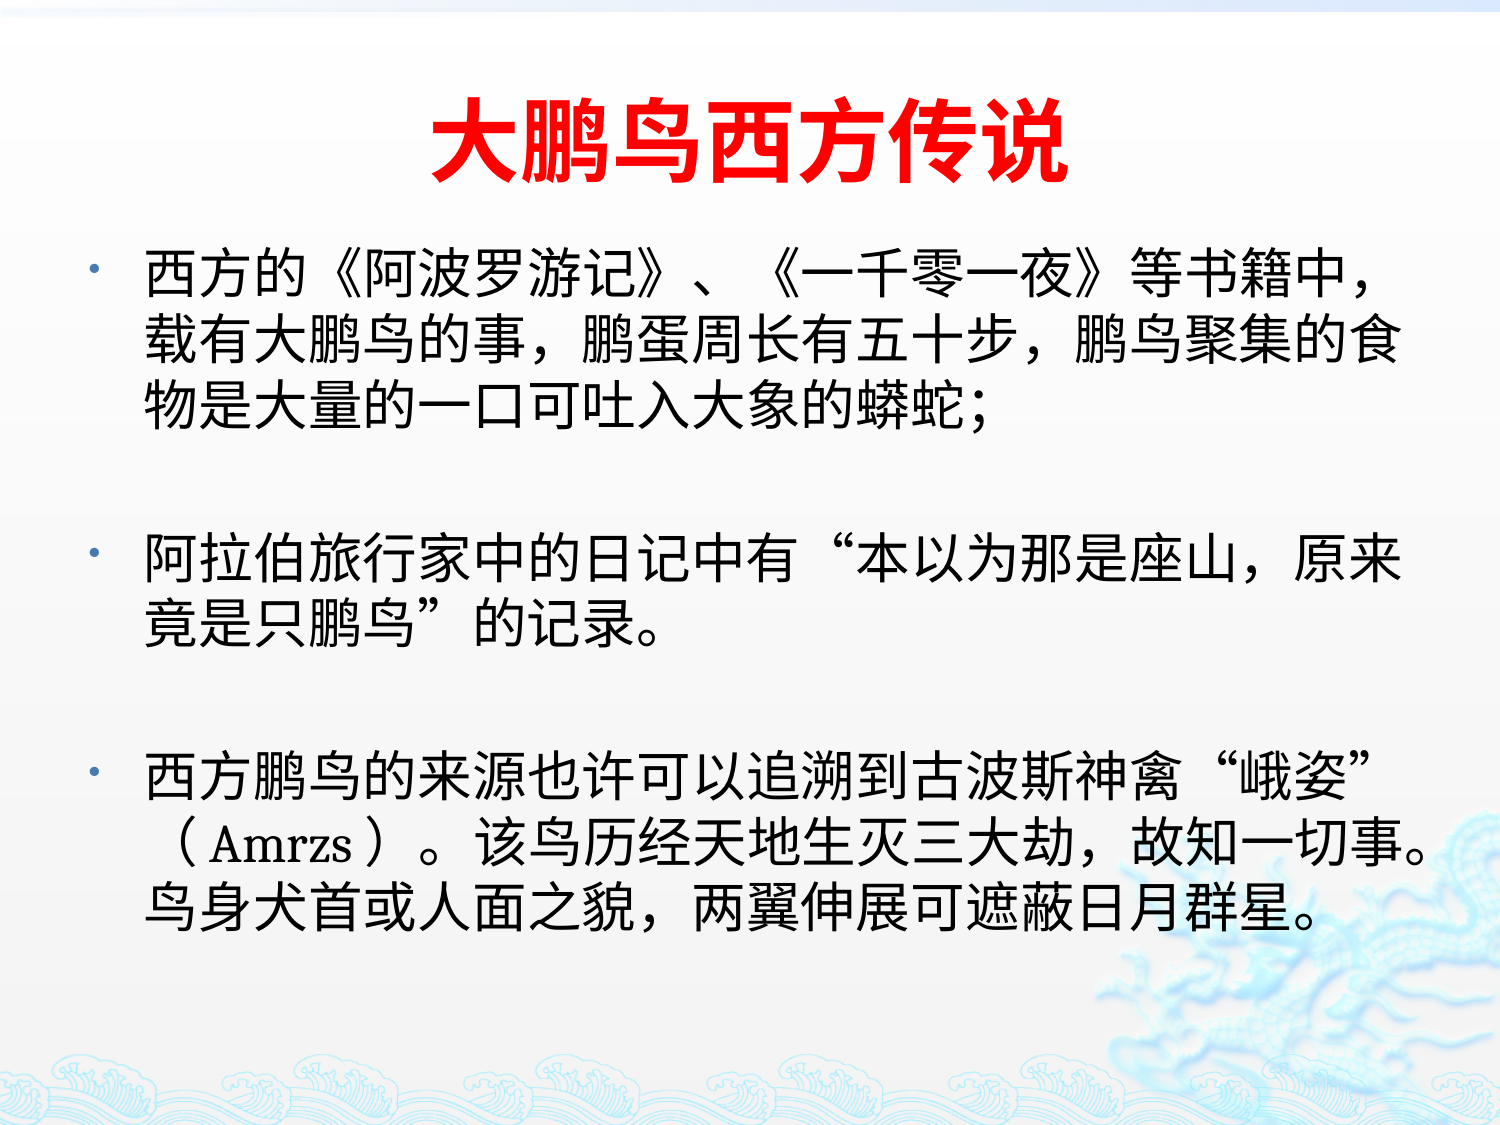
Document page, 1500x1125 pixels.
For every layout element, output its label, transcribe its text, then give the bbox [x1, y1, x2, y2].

list 西方的《阿波罗游记》、《一千零一夜》等书籍中，载有大鹏鸟的事，鹏蛋周长有五十步，鹏鸟聚集的食物是大量的一口可吐入大象的蟒蛇； 阿拉伯旅行家中的日记中有“本以为那是座山，原来竟是只鹏鸟”的记录。 西方鹏鸟的来源也许可以追溯到古波斯神禽“峨姿”（Amrzs）。该鸟历经天地生灭三大劫，故知一切事。鸟身犬首或人面之貌，两翼伸展可遮蔽日月群星。 [75, 231, 1425, 1005]
title 大鹏鸟西方传说 [75, 45, 1425, 231]
